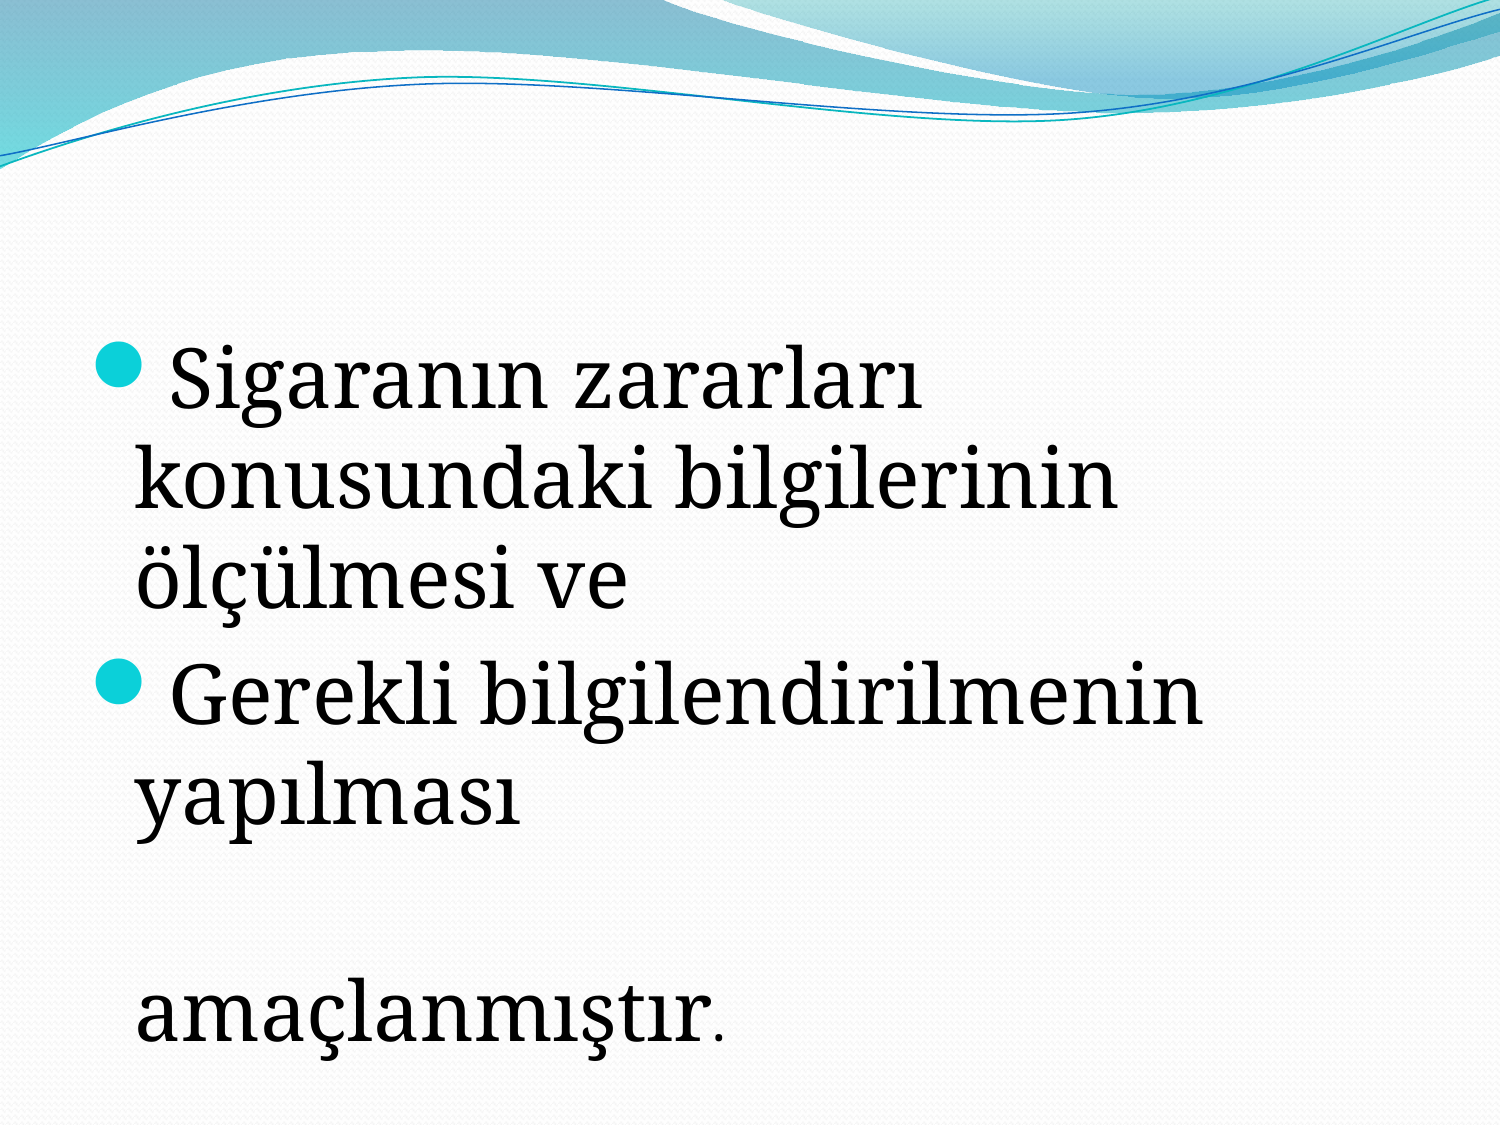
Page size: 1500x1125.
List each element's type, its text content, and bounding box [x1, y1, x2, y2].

list Sigaranın zararları konusundaki bilgilerinin ölçülmesi ve Gerekli bilgilendirilmenin yapılması amaçlanmıştır. [75, 317, 1425, 1038]
